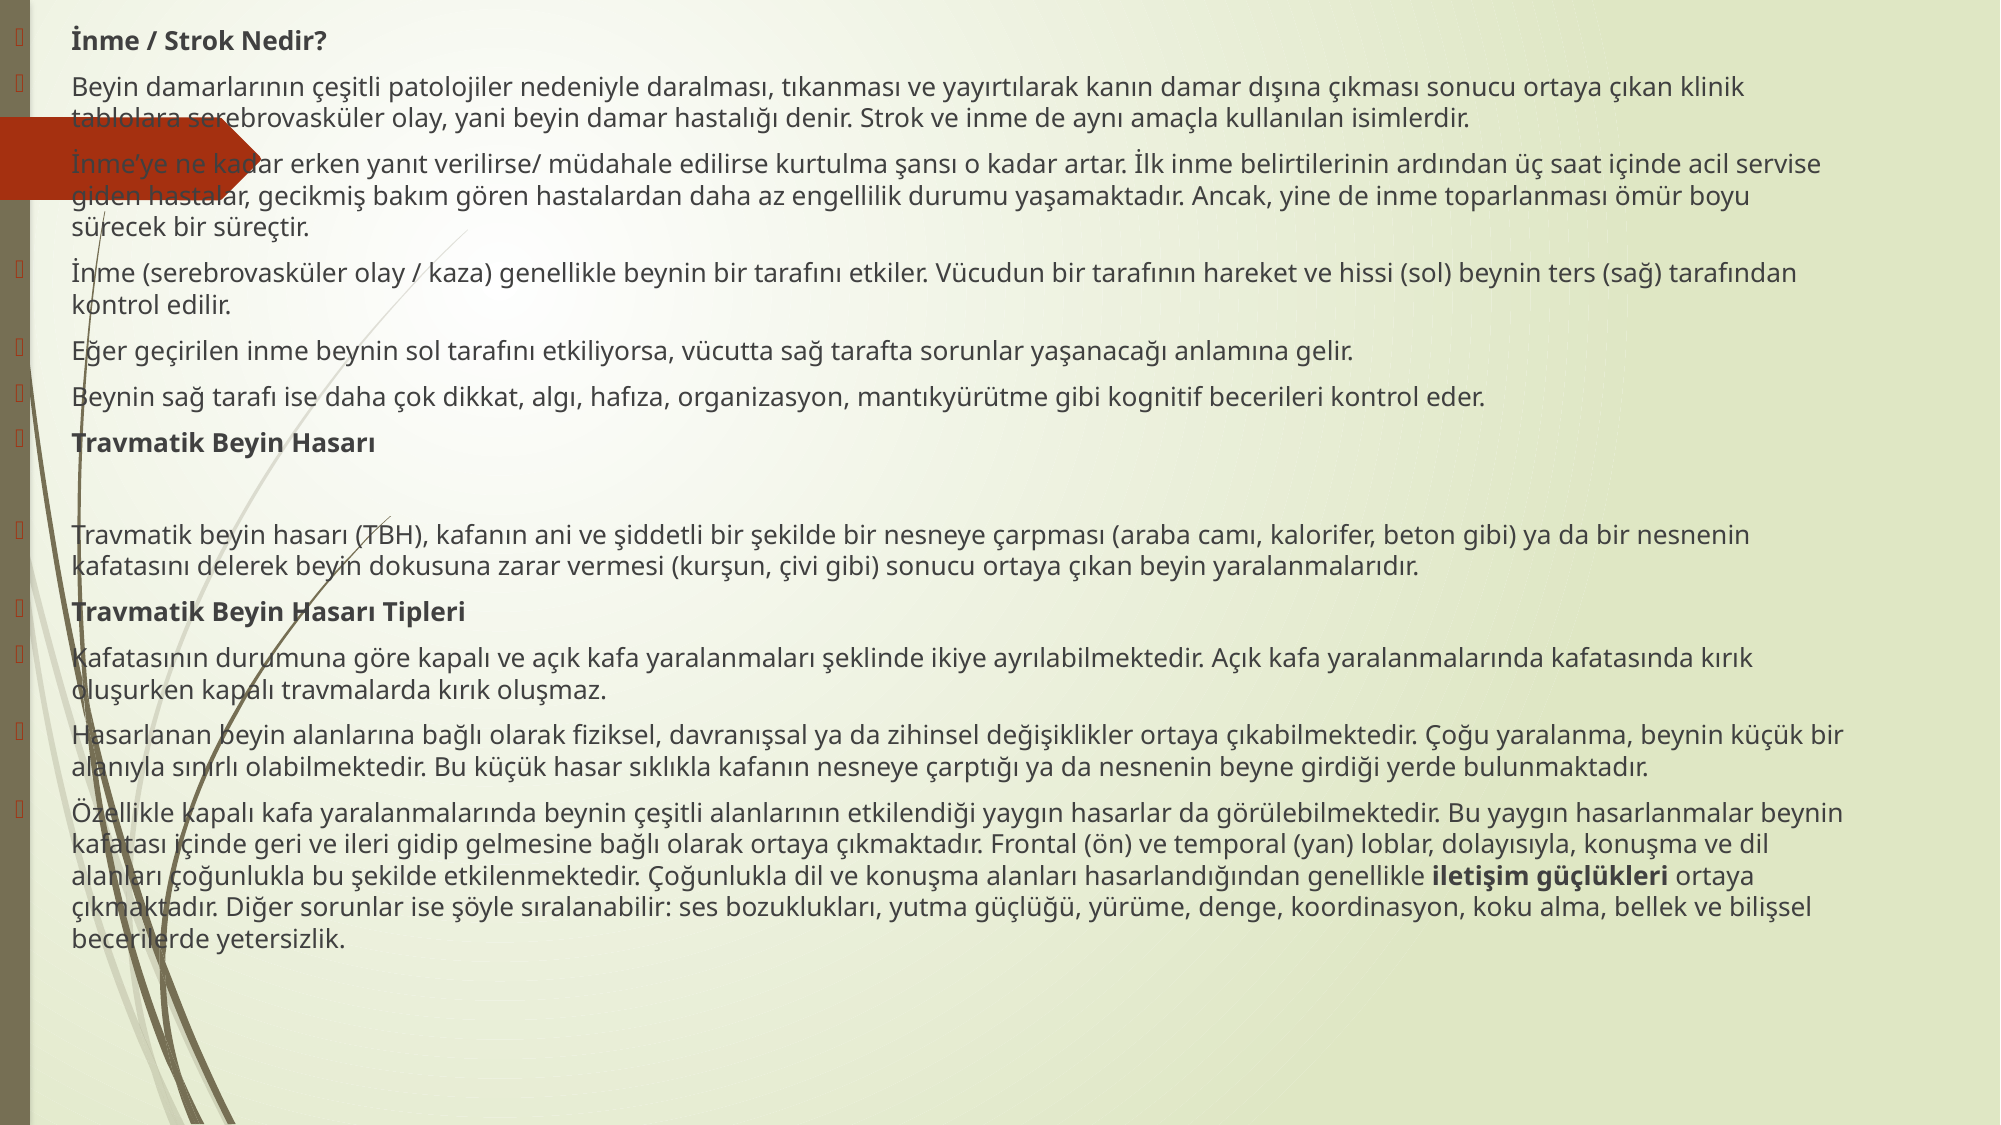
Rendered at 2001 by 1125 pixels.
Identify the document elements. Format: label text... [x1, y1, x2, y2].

list İnme / Strok Nedir? Beyin damarlarının çeşitli patolojiler nedeniyle daralması, tıkanması ve yayırtılarak kanın damar dışına çıkması sonucu ortaya çıkan klinik tablolara serebrovasküler olay, yani beyin damar hastalığı denir. Strok ve inme de aynı amaçla kullanılan isimlerdir. İnme’ye ne kadar erken yanıt verilirse/ müdahale edilirse kurtulma şansı o kadar artar. İlk inme belirtilerinin ardından üç saat içinde acil servise giden hastalar, gecikmiş bakım gören hastalardan daha az engellilik durumu yaşamaktadır. Ancak, yine de inme toparlanması ömür boyu sürecek bir süreçtir. İnme (serebrovasküler olay / kaza) genellikle beynin bir tarafını etkiler. Vücudun bir tarafının hareket ve hissi (sol) beynin ters (sağ) tarafından kontrol edilir. Eğer geçirilen inme beynin sol tarafını etkiliyorsa, vücutta sağ tarafta sorunlar yaşanacağı anlamına gelir. Beynin sağ tarafı ise daha çok dikkat, algı, hafıza, organizasyon, mantıkyürütme gibi kognitif becerileri kontrol eder. Travmatik Beyin Hasarı Travmatik beyin hasarı (TBH), kafanın ani ve şiddetli bir şekilde bir nesneye çarpması (araba camı, kalorifer, beton gibi) ya da bir nesnenin kafatasını delerek beyin dokusuna zarar vermesi (kurşun, çivi gibi) sonucu ortaya çıkan beyin yaralanmalarıdır. Travmatik Beyin Hasarı Tipleri Kafatasının durumuna göre kapalı ve açık kafa yaralanmaları şeklinde ikiye ayrılabilmektedir. Açık kafa yaralanmalarında kafatasında kırık oluşurken kapalı travmalarda kırık oluşmaz. Hasarlanan beyin alanlarına bağlı olarak fiziksel, davranışsal ya da zihinsel değişiklikler ortaya çıkabilmektedir. Çoğu yaralanma, beynin küçük bir alanıyla sınırlı olabilmektedir. Bu küçük hasar sıklıkla kafanın nesneye çarptığı ya da nesnenin beyne girdiği yerde bulunmaktadır. Özellikle kapalı kafa yaralanmalarında beynin çeşitli alanlarının etkilendiği yaygın hasarlar da görülebilmektedir. Bu yaygın hasarlanmalar beynin kafatası içinde geri ve ileri gidip gelmesine bağlı olarak ortaya çıkmaktadır. Frontal (ön) ve temporal (yan) loblar, dolayısıyla, konuşma ve dil alanları çoğunlukla bu şekilde etkilenmektedir. Çoğunlukla dil ve konuşma alanları hasarlandığından genellikle iletişim güçlükleri ortaya çıkmaktadır. Diğer sorunlar ise şöyle sıralanabilir: ses bozuklukları, yutma güçlüğü, yürüme, denge, koordinasyon, koku alma, bellek ve bilişsel becerilerde yetersizlik. [0, 16, 1863, 1014]
